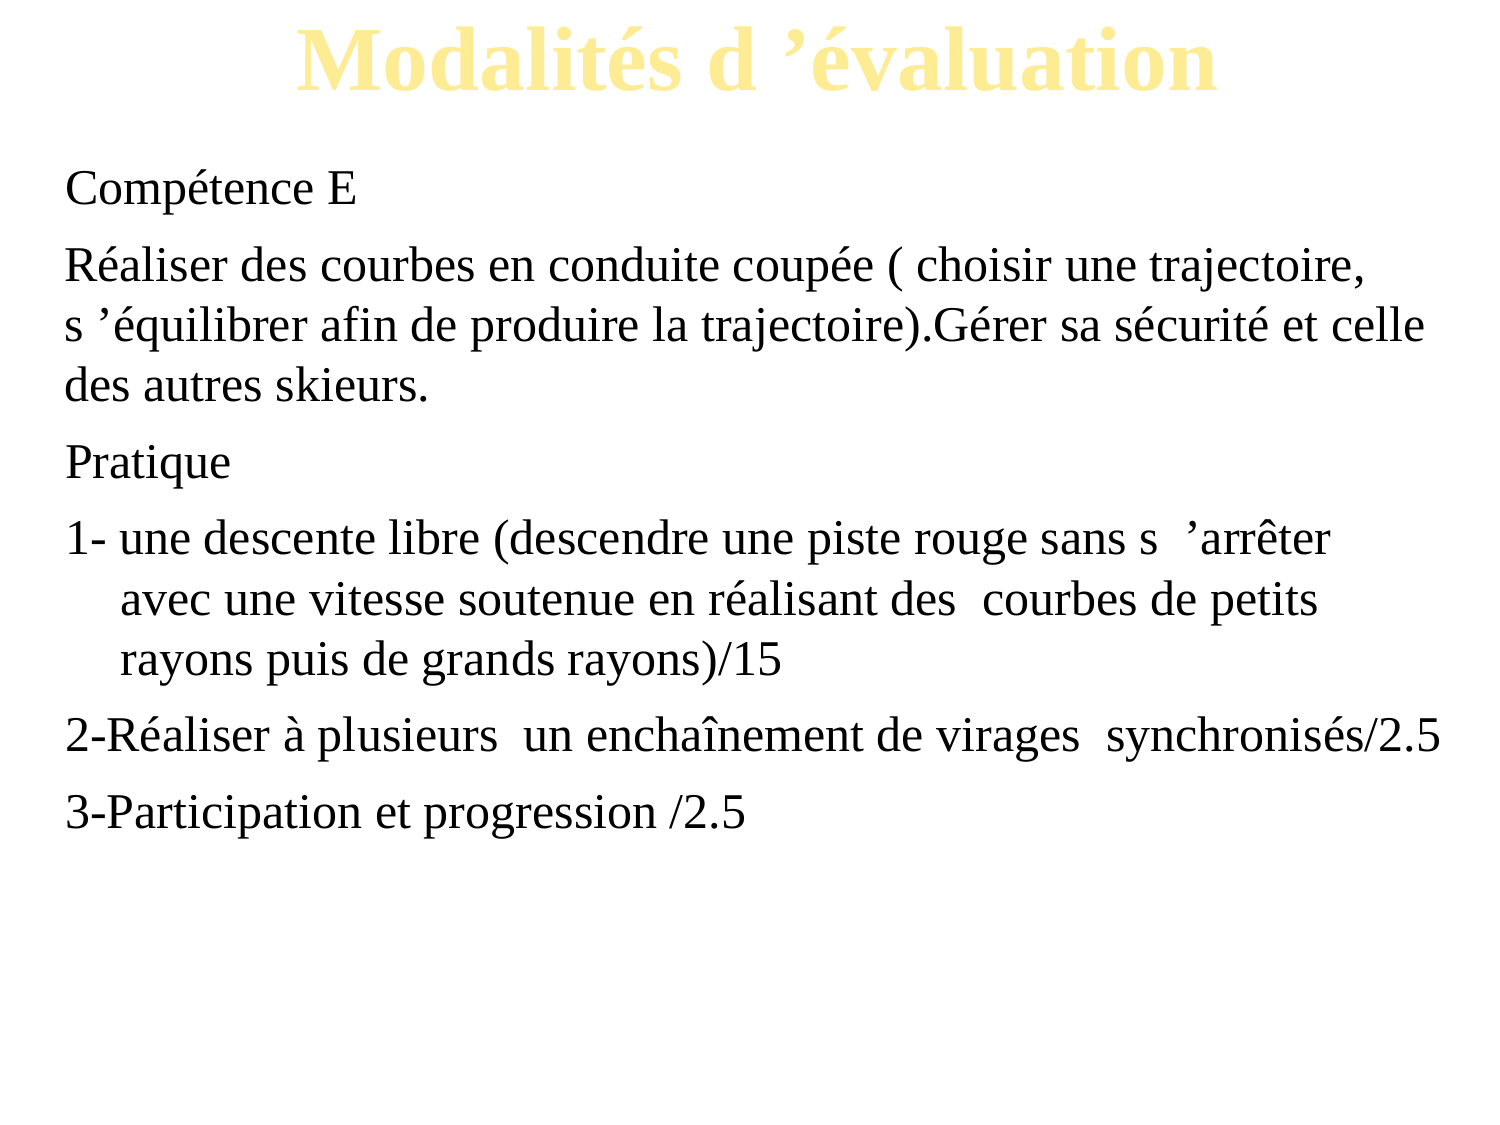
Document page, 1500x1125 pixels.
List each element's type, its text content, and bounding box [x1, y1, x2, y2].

text_box Modalités d ’évaluation [83, 0, 1433, 147]
text_box Compétence E Réaliser des courbes en conduite coupée ( choisir une trajectoire, s ’équilibrer afin de produire la trajectoire).Gérer sa sécurité et celle des autres skieurs. Pratique 1- une descente libre (descendre une piste rouge sans s ’arrêter avec une vitesse soutenue en réalisant des courbes de petits rayons puis de grands rayons)/15 2-Réaliser à plusieurs un enchaînement de virages synchronisés/2.5 3-Participation et progression /2.5 [49, 147, 1467, 949]
